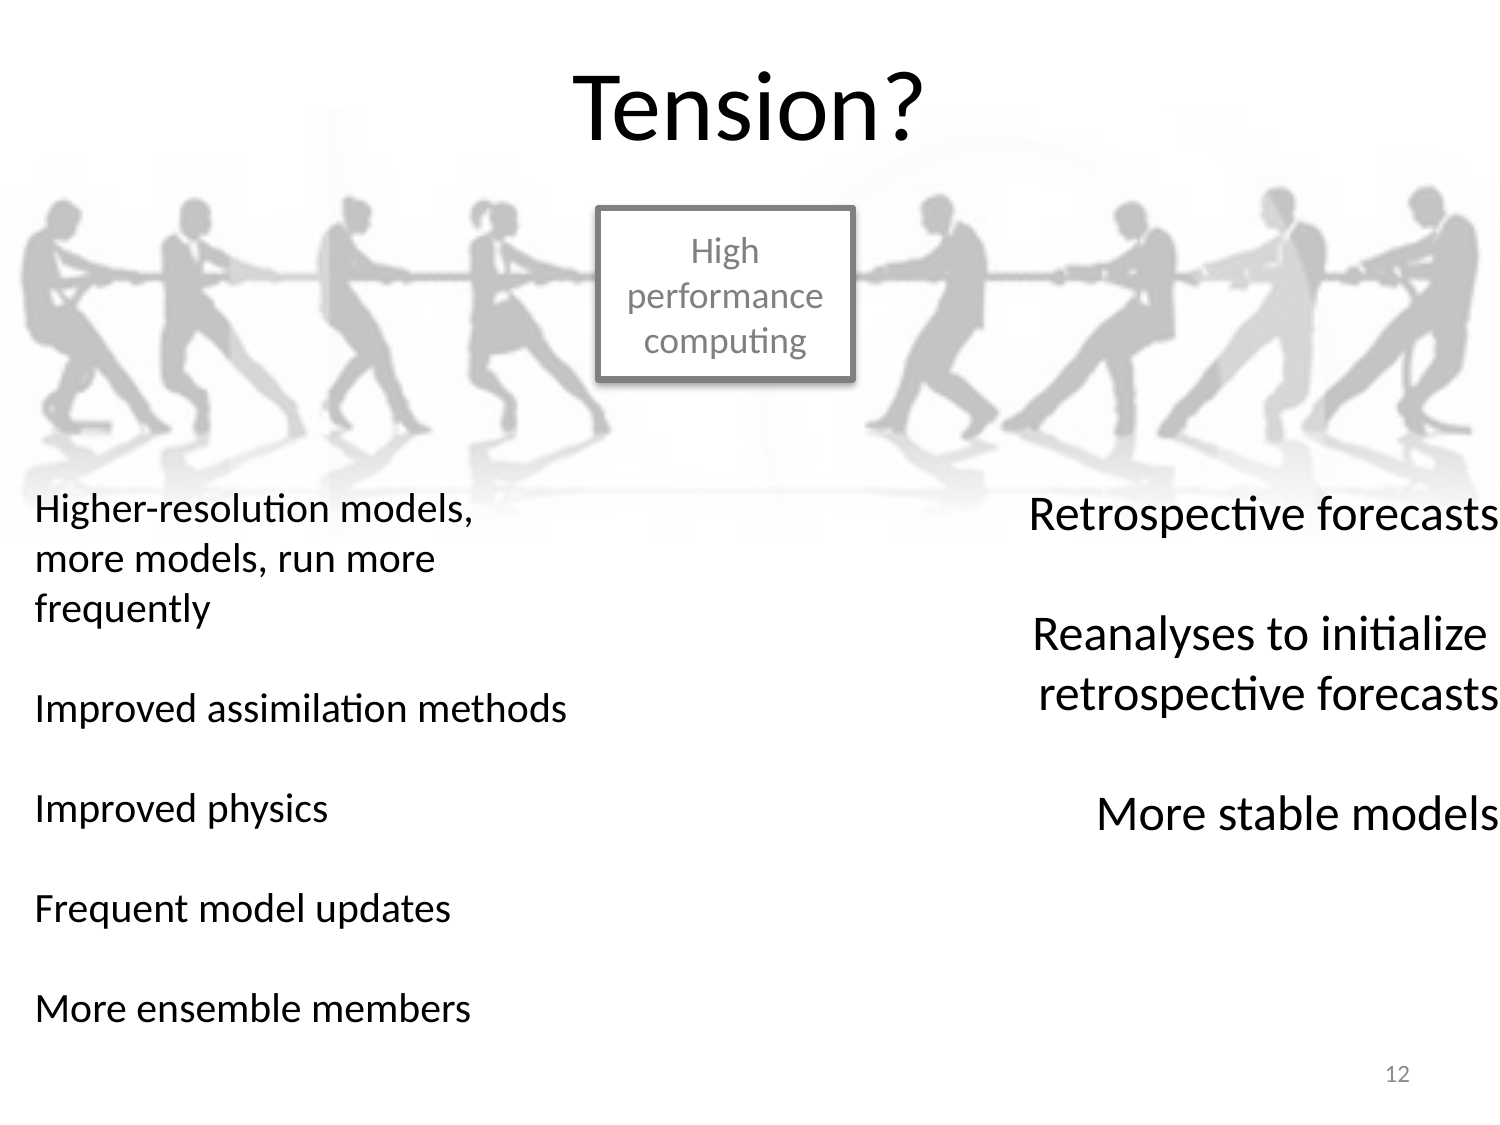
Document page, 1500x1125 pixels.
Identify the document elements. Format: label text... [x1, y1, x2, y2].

picture [0, 108, 1500, 538]
text_box Retrospective forecasts Reanalyses to initialize retrospective forecasts More stable models [873, 545, 1500, 848]
title Tension? [75, 45, 1425, 107]
text_box Higher-resolution models, more models, run more frequently Improved assimilation methods Improved physics Frequent model updates More ensemble members [19, 546, 583, 1039]
slide_number 12 [1074, 1042, 1425, 1103]
